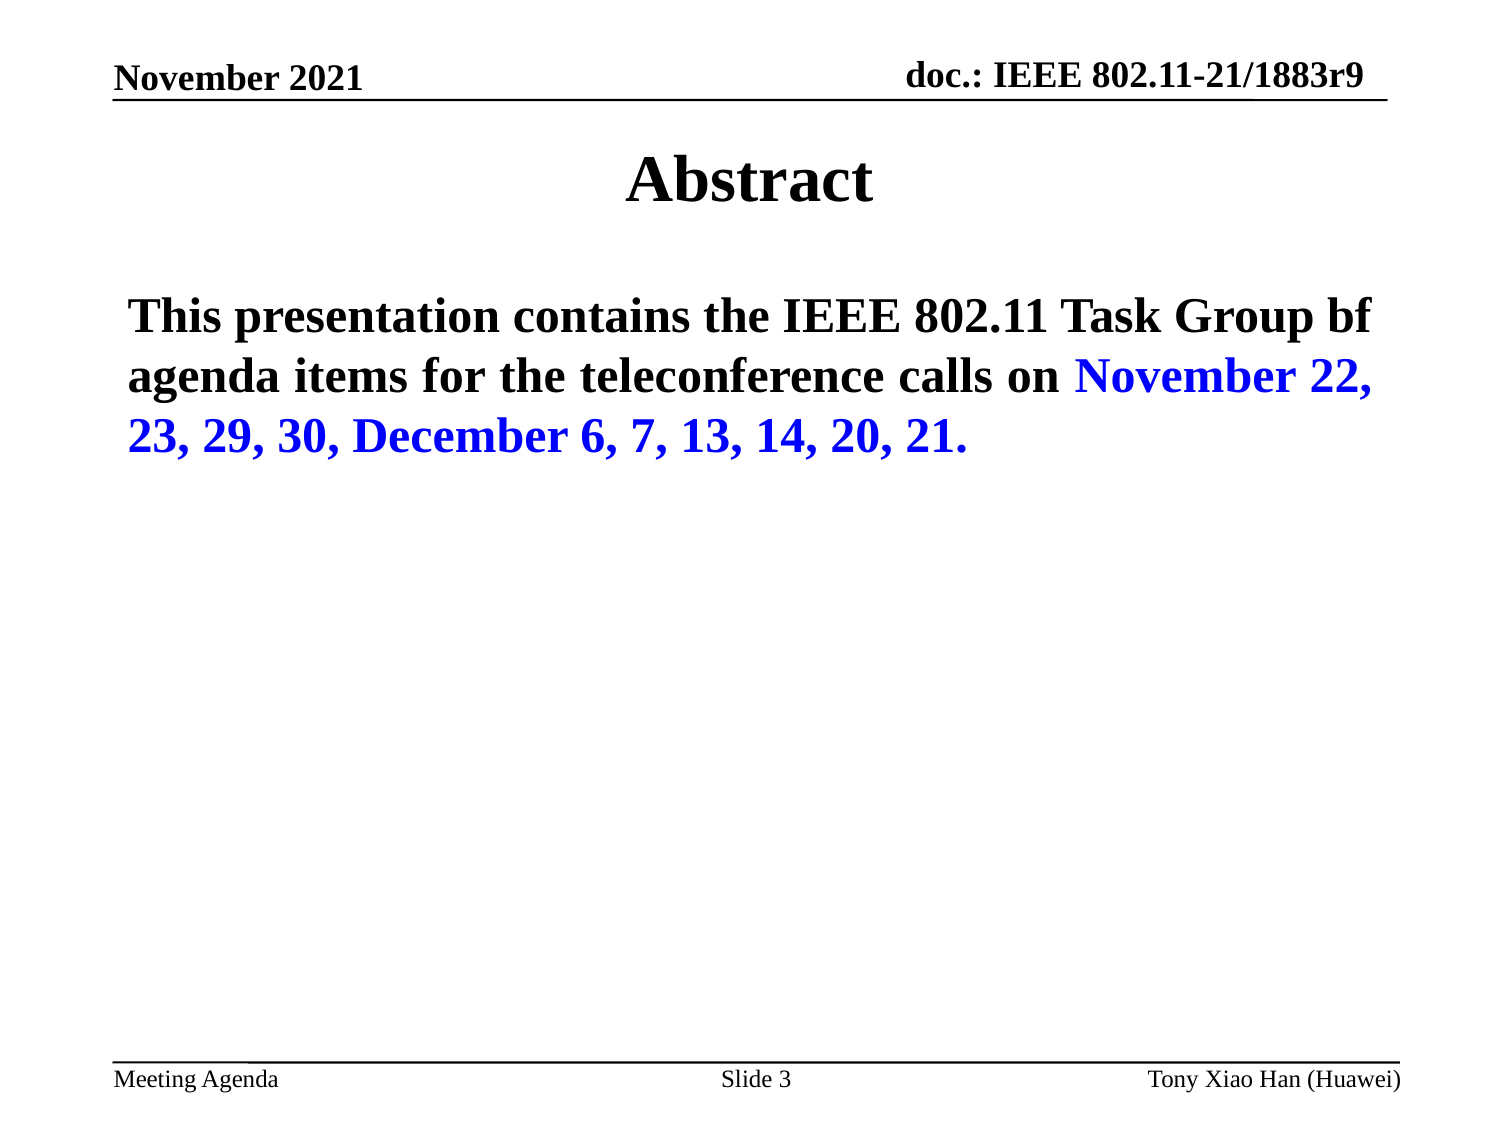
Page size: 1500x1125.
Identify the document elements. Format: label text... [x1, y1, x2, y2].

footer Tony Xiao Han (Huawei) [999, 1061, 1402, 1093]
text_box Abstract [112, 87, 1388, 263]
slide_number Slide 3 [712, 1061, 800, 1093]
text_box This presentation contains the IEEE 802.11 Task Group bf agenda items for the teleconference calls on November 22, 23, 29, 30, December 6, 7, 13, 14, 20, 21. [112, 274, 1388, 950]
